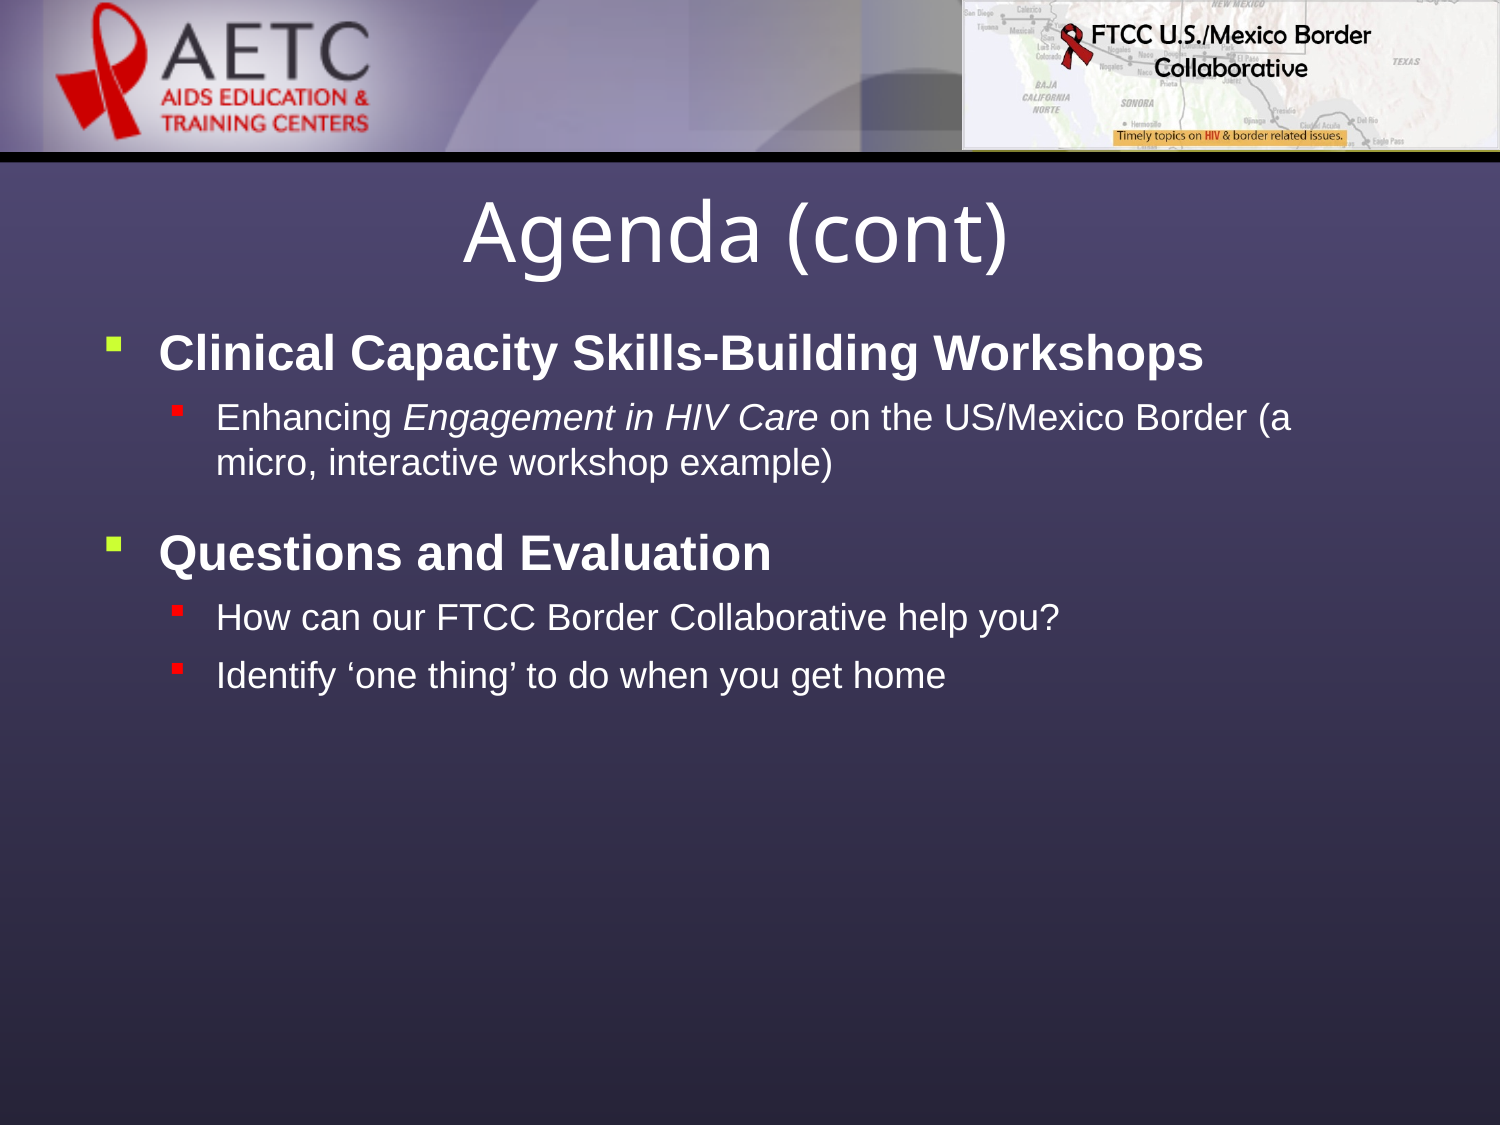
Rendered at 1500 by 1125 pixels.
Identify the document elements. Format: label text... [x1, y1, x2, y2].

list Clinical Capacity Skills-Building Workshops Enhancing Engagement in HIV Care on the US/Mexico Border (a micro, interactive workshop example) Questions and Evaluation How can our FTCC Border Collaborative help you? Identify ‘one thing’ to do when you get home [87, 328, 1401, 875]
picture [0, 0, 1500, 153]
text_box [0, 161, 1500, 328]
